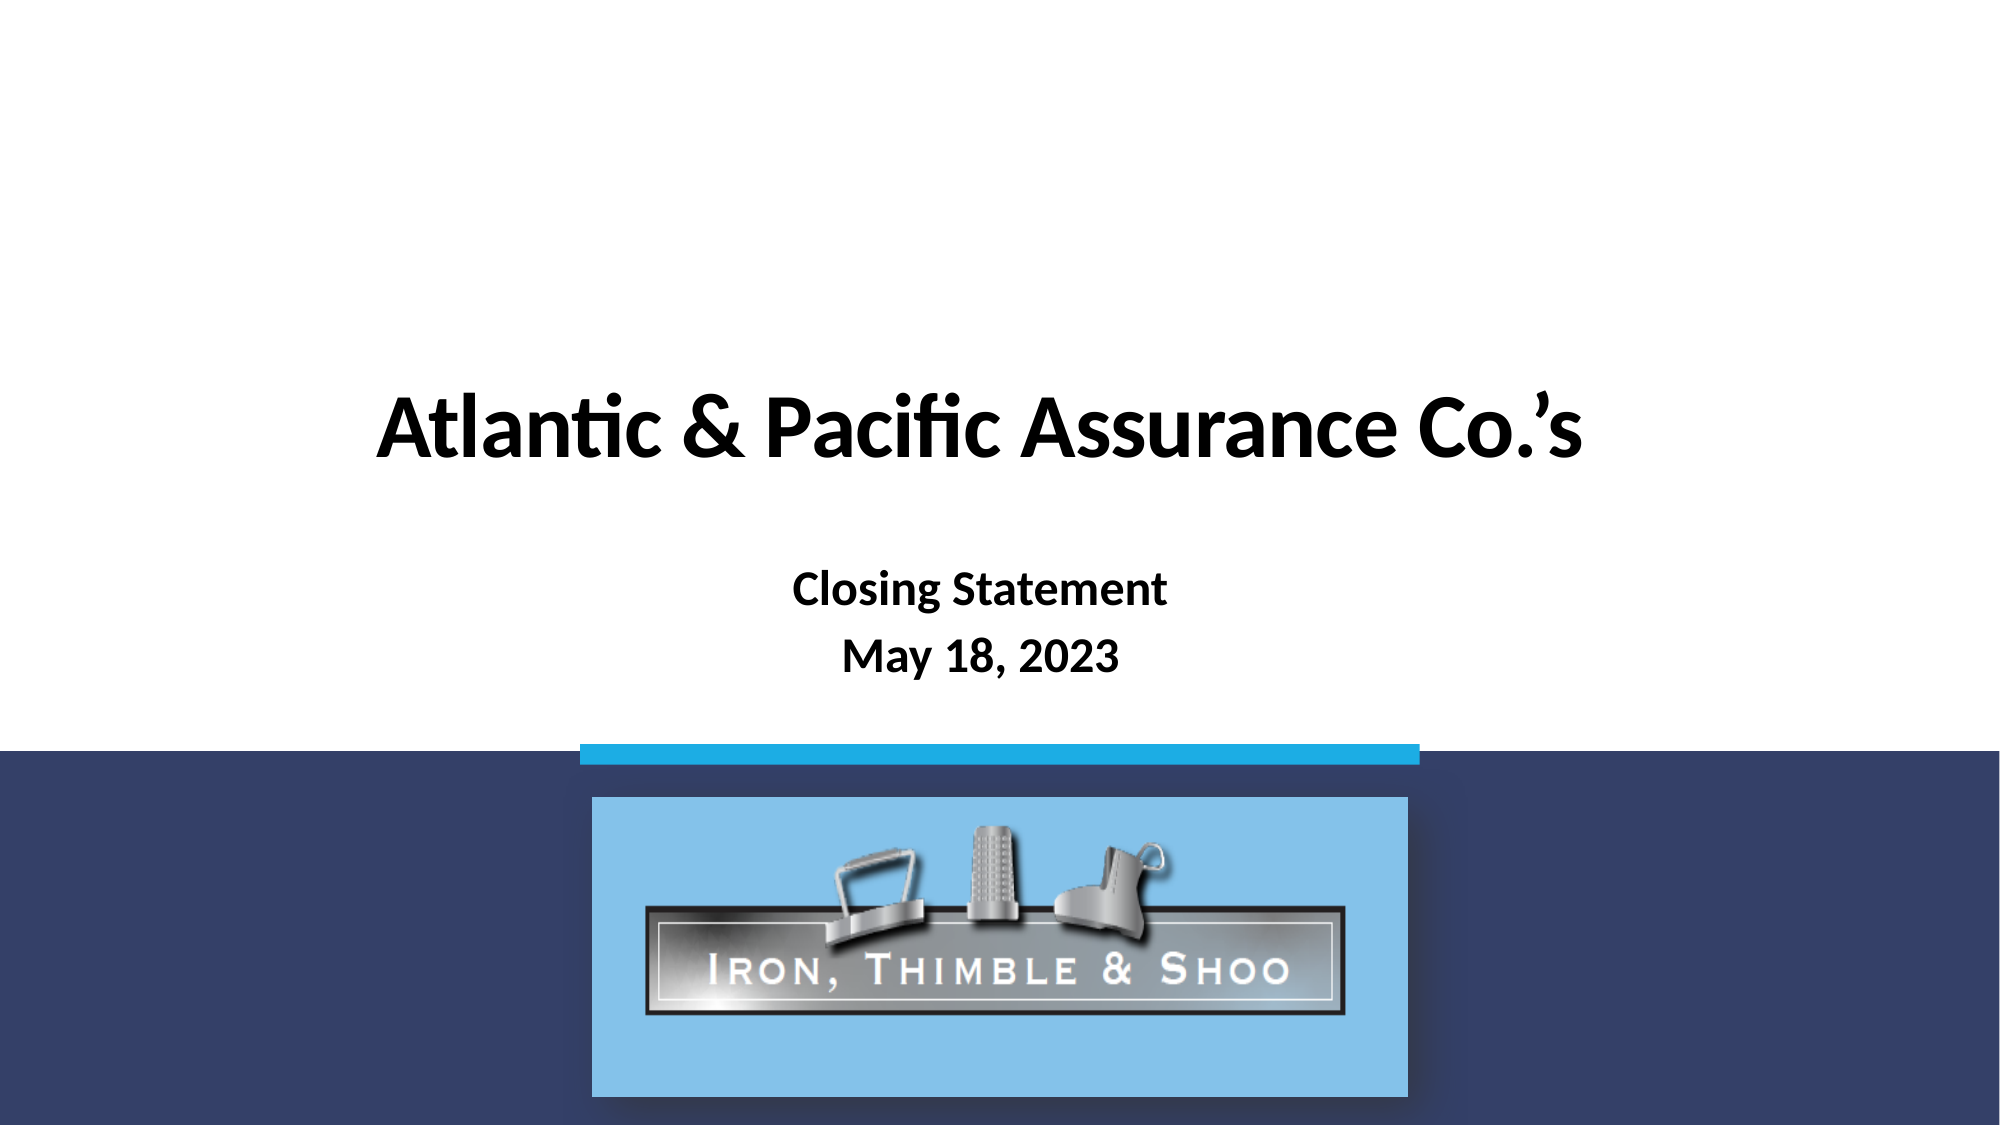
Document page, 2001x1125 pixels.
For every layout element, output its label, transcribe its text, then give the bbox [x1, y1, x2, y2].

picture [592, 796, 1408, 1098]
title Atlantic & Pacific Assurance Co.’s [151, 355, 1811, 478]
list Closing Statement May 18, 2023 [151, 562, 1810, 708]
